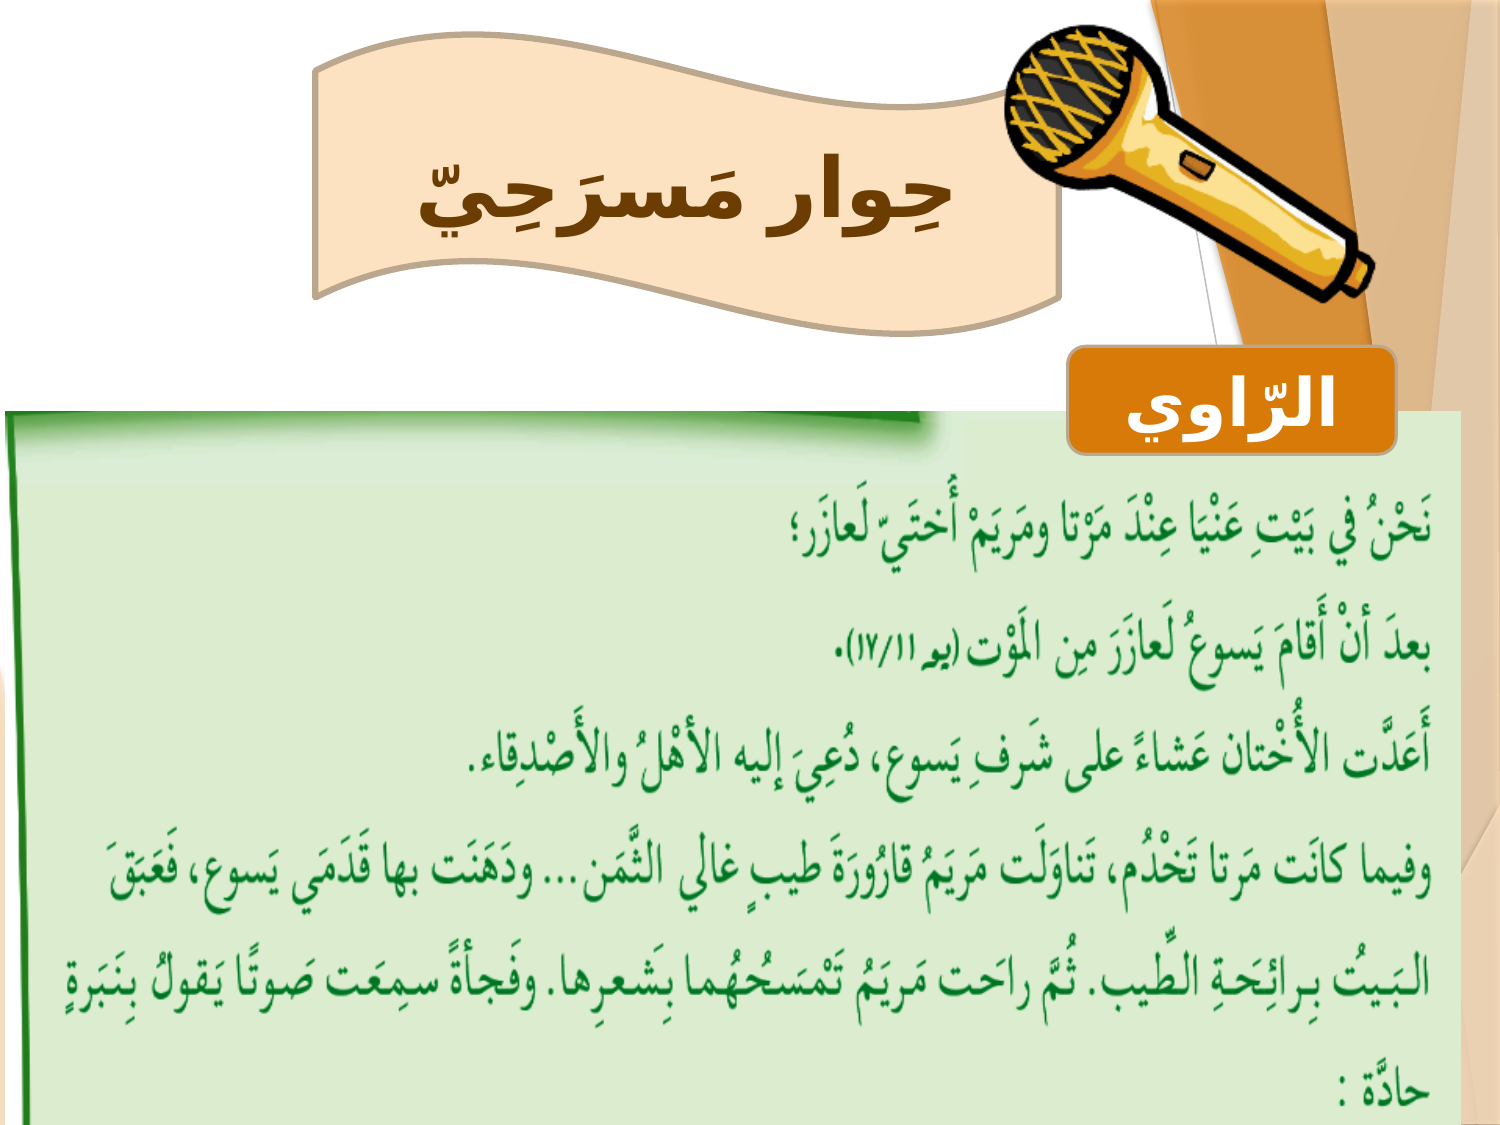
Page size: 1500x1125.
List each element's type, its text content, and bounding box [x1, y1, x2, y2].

text_box الرّاوي [1066, 344, 1398, 399]
picture [999, 21, 1378, 305]
picture [0, 399, 1461, 1125]
text_box حِوار مَسرَحِيّ [313, 32, 1028, 336]
